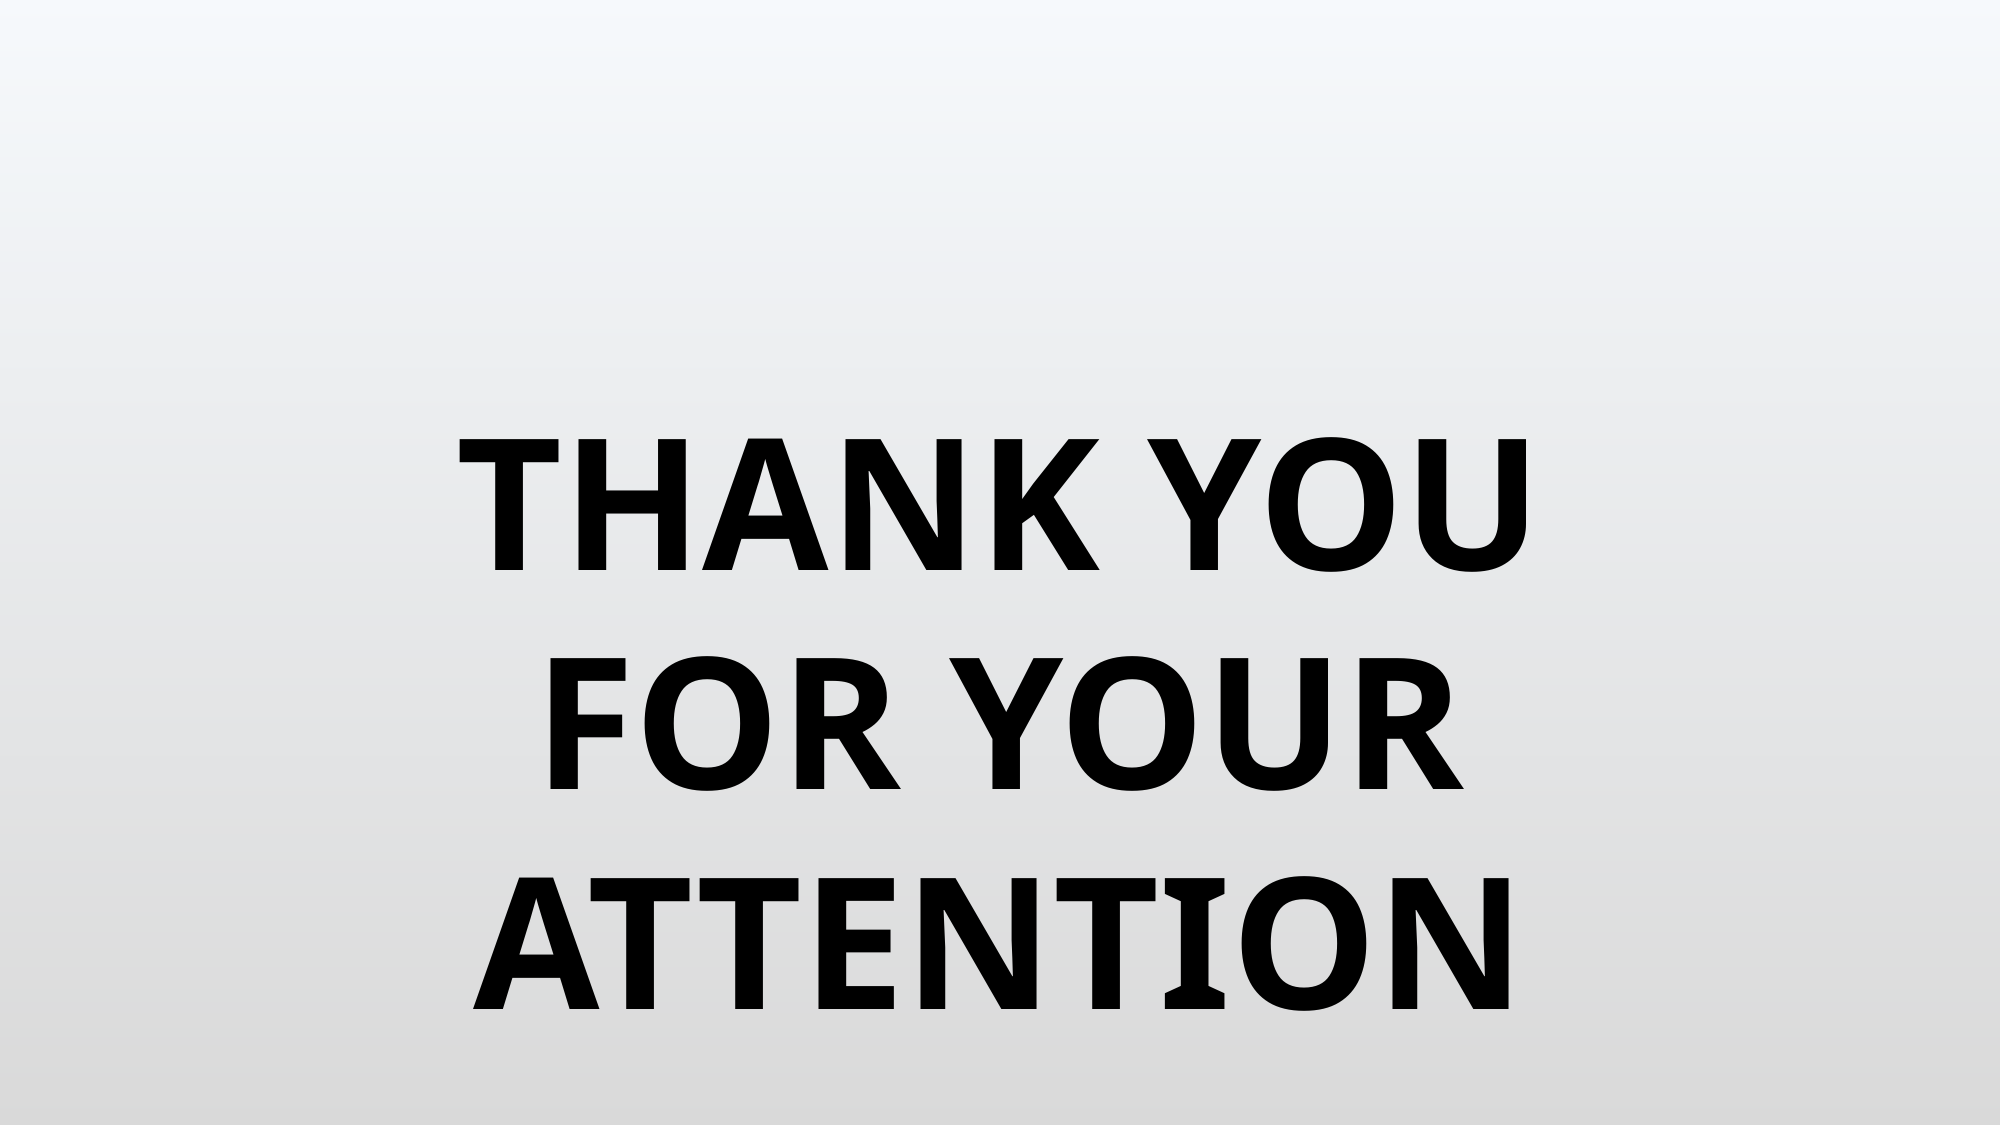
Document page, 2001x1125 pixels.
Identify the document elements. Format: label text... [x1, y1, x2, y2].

text_box [0, 0, 2000, 1125]
list THANK YOU FOR YOUR ATTENTION [99, 262, 1900, 1005]
